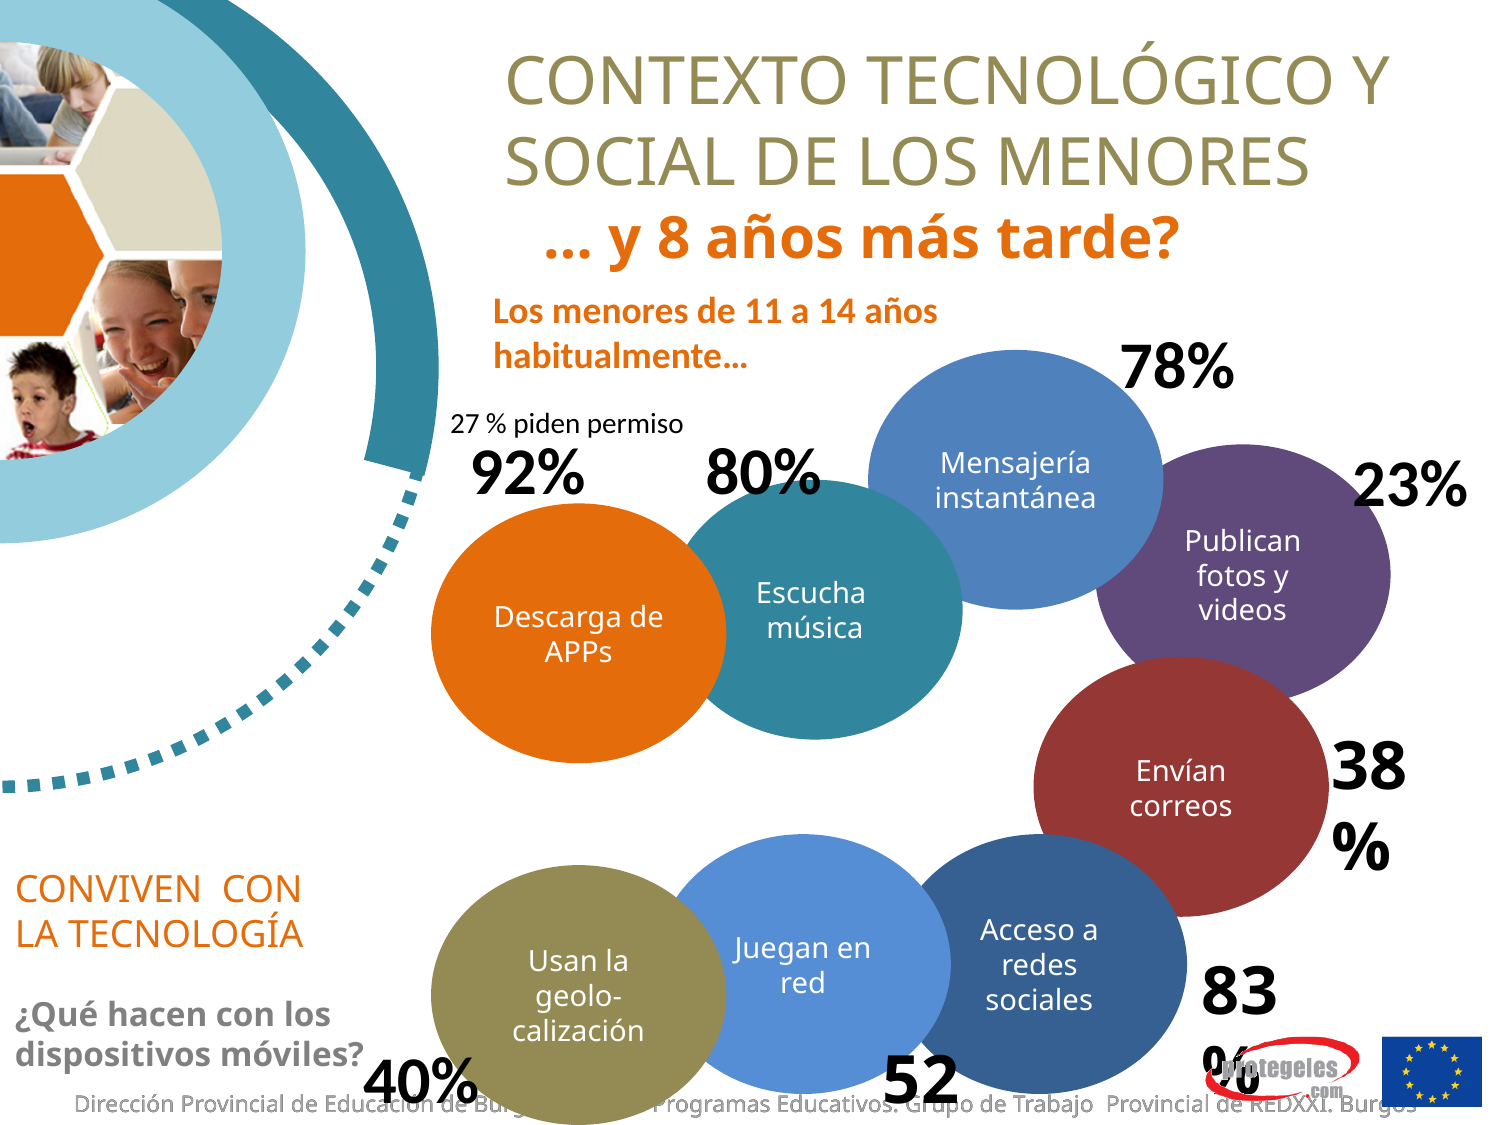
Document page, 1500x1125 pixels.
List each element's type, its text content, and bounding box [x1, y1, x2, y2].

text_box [348, 864, 727, 1125]
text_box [778, 420, 963, 740]
text_box CONTEXTO TECNOLÓGICO Y SOCIAL DE LOS MENORES [490, 30, 1500, 206]
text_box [1033, 656, 1483, 917]
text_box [655, 833, 1034, 1125]
text_box CONVIVEN CON LA TECNOLOGÍA [0, 857, 337, 963]
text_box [1094, 432, 1500, 705]
picture [1198, 1022, 1500, 1114]
text_box [0, 784, 55, 788]
text_box Los menores de 11 a 14 años habitualmente… [478, 278, 1022, 384]
text_box ¿Qué hacen con los dispositivos móviles? [0, 986, 343, 1081]
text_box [0, 0, 444, 776]
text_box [1034, 833, 1353, 1095]
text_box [359, 396, 774, 764]
text_box … y 8 años más tarde? [513, 193, 1488, 278]
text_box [867, 314, 1495, 611]
